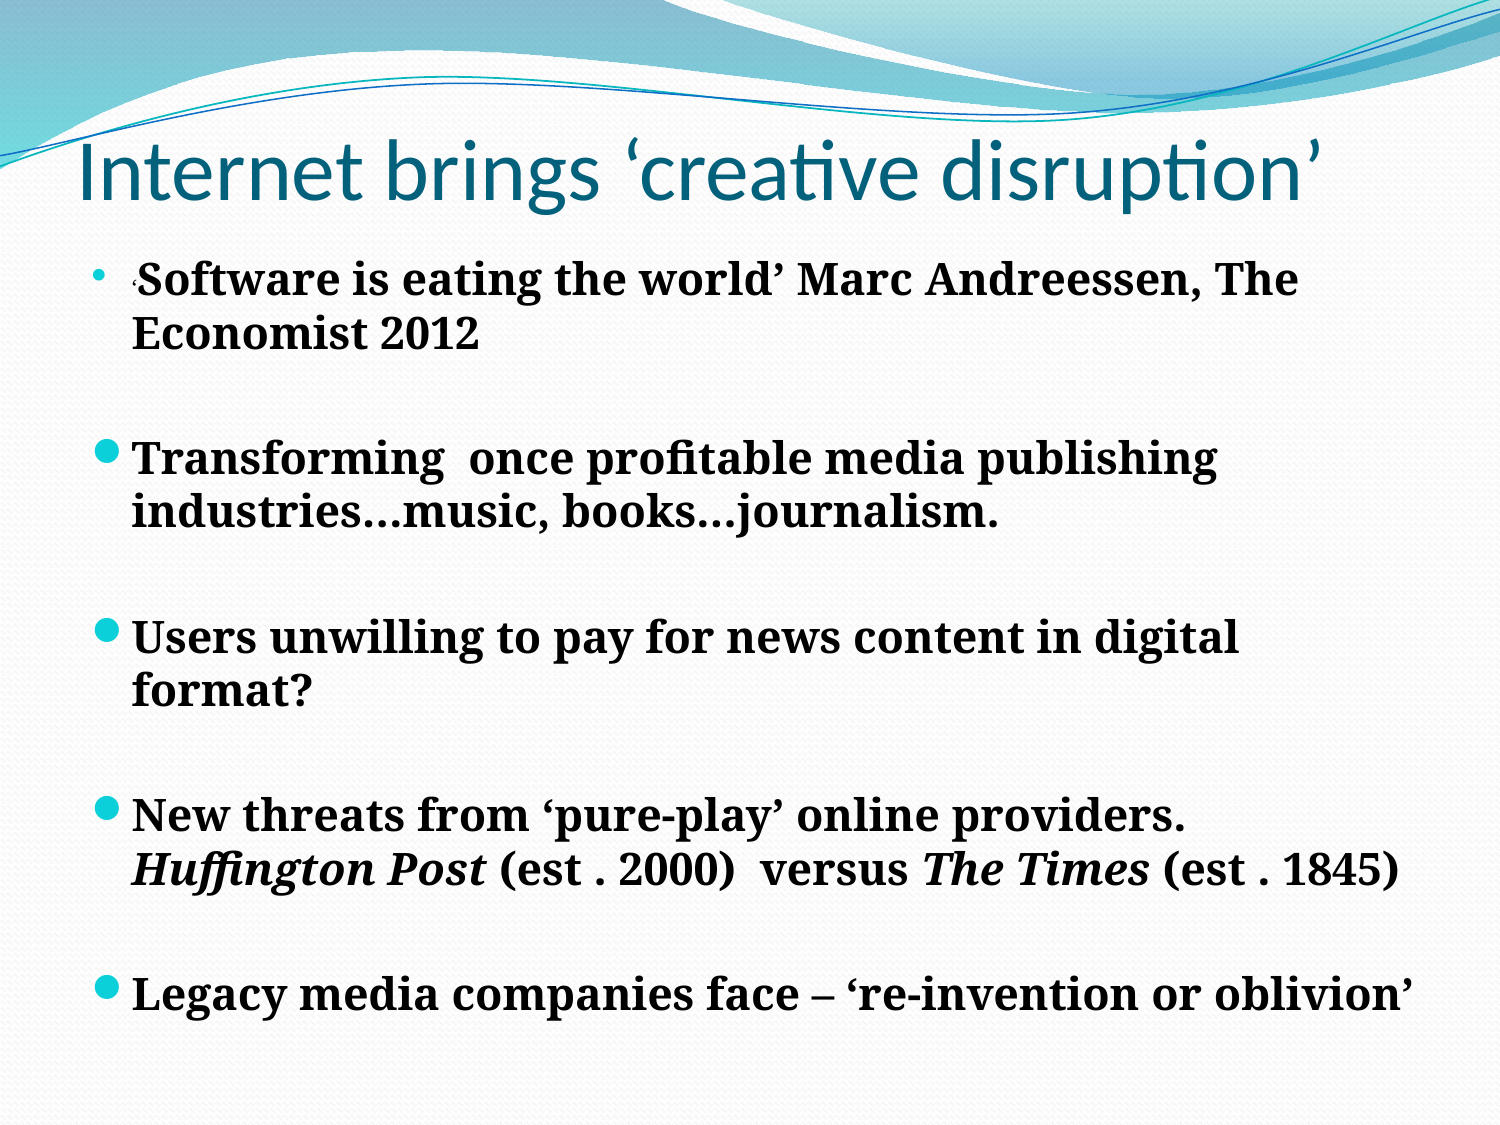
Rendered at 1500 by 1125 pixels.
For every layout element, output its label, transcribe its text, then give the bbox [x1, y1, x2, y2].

title Internet brings ‘creative disruption’ [76, 30, 1427, 219]
list ‘Software is eating the world’ Marc Andreessen, The Economist 2012 Transforming once profitable media publishing industries…music, books…journalism. Users unwilling to pay for news content in digital format? New threats from ‘pure-play’ online providers. Huffington Post (est . 2000) versus The Times (est . 1845) Legacy media companies face – ‘re-invention or oblivion’ [76, 243, 1447, 1125]
